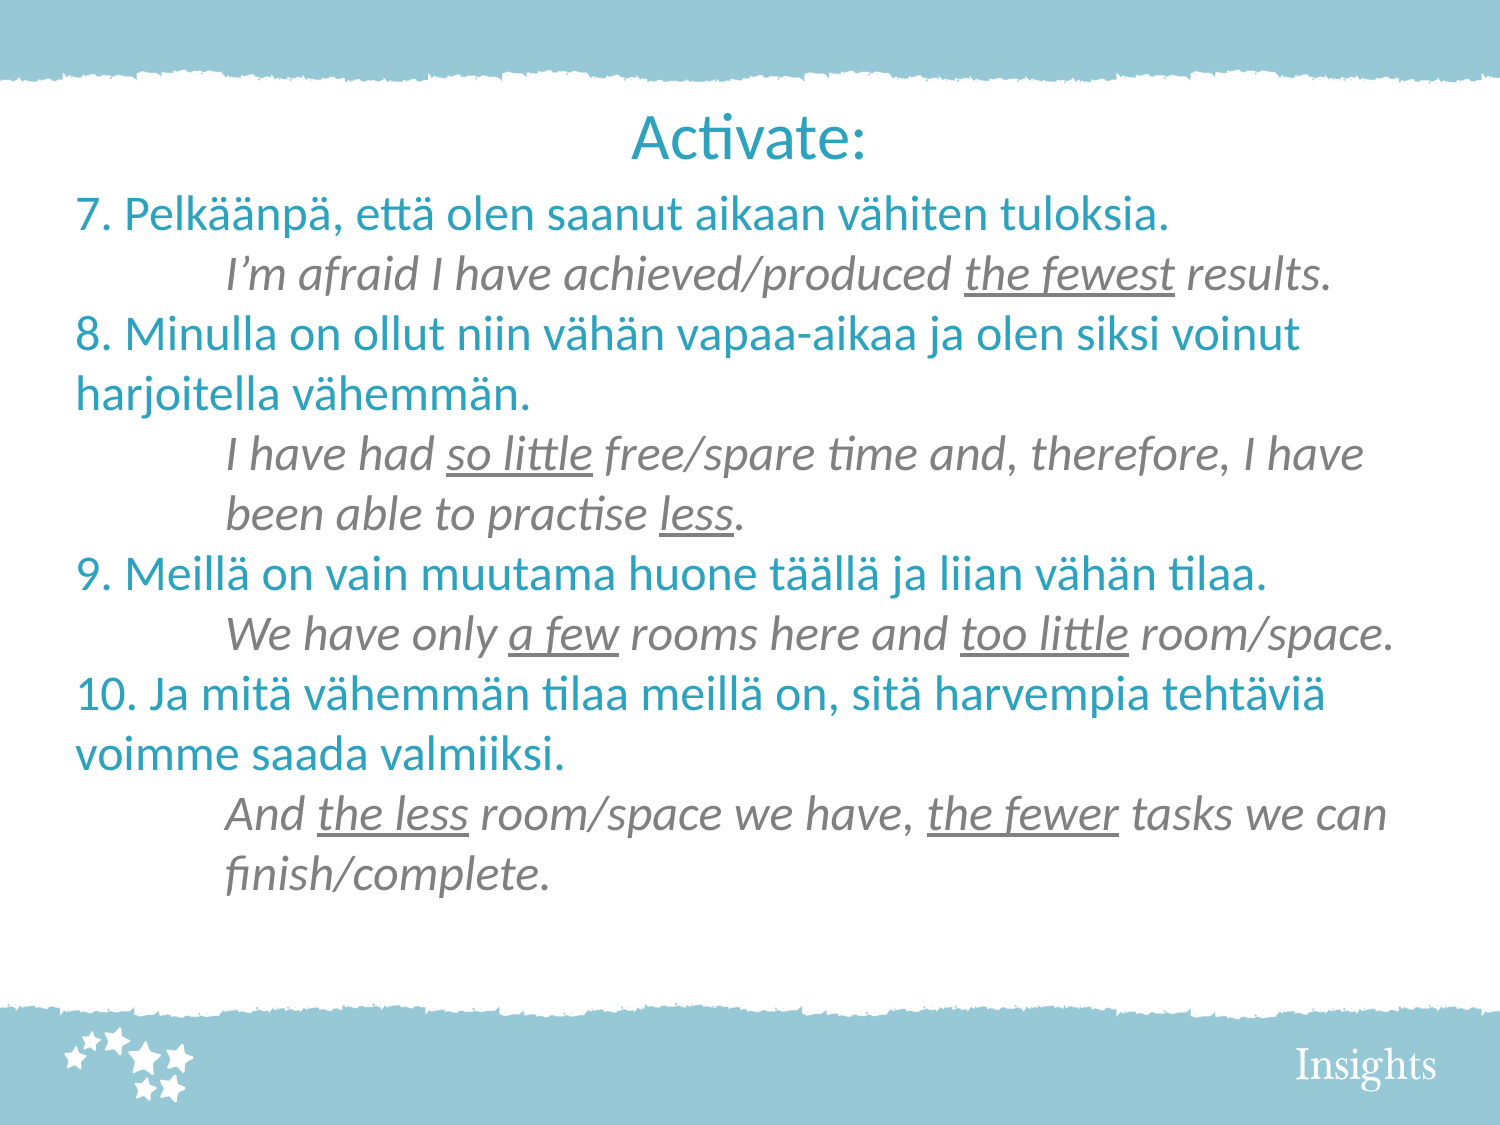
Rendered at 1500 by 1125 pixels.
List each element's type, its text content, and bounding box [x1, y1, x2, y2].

picture [0, 0, 1500, 1125]
text_box 7. Pelkäänpä, että olen saanut aikaan vähiten tuloksia. I’m afraid I have achieved/produced the fewest results. 8. Minulla on ollut niin vähän vapaa-aikaa ja olen siksi voinut harjoitella vähemmän. I have had so little free/spare time and, therefore, I have been able to practise less. 9. Meillä on vain muutama huone täällä ja liian vähän tilaa. We have only a few rooms here and too little room/space. 10. Ja mitä vähemmän tilaa meillä on, sitä harvempia tehtäviä voimme saada valmiiksi. And the less room/space we have, the fewer tasks we can finish/complete. [60, 172, 1421, 1007]
text_box Activate: [75, 45, 1425, 220]
